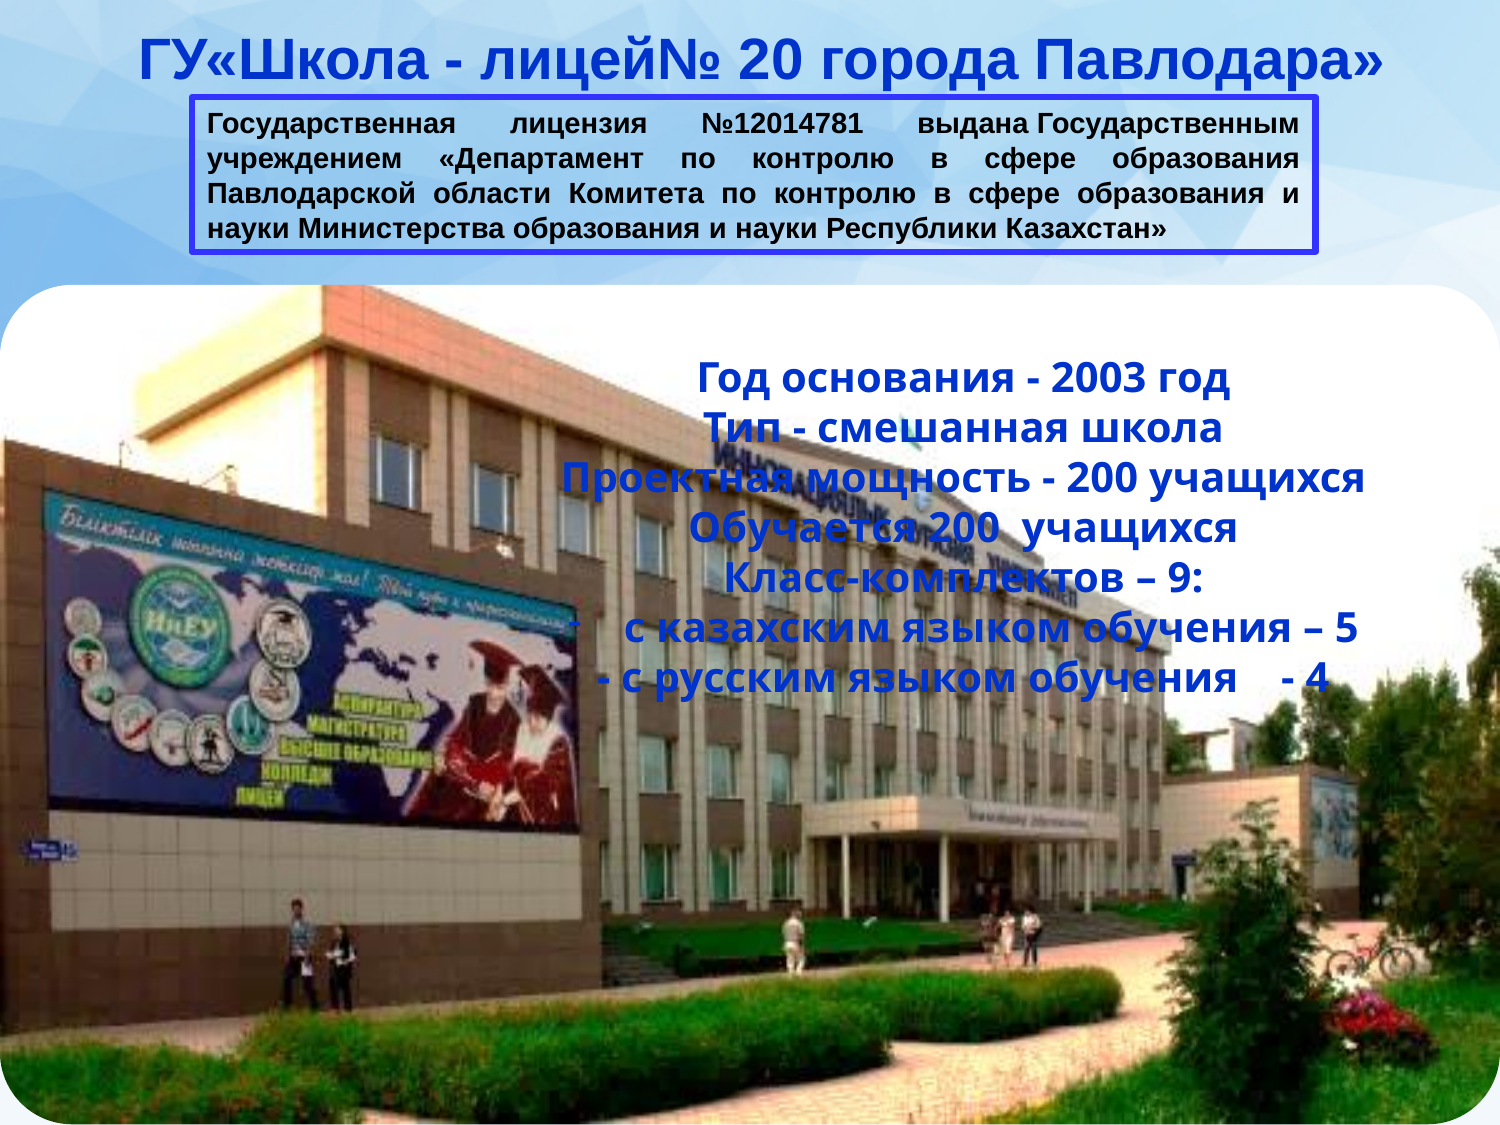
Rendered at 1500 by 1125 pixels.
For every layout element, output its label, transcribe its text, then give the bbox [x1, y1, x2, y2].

text_box ГУ«Школа - лицей№ 20 города Павлодара» [123, 13, 1500, 99]
picture [0, 0, 1500, 1125]
text_box Государственная лицензия №12014781 выдана Государственным учреждением «Департамент по контролю в сфере образования Павлодарской области Комитета по контролю в сфере образования и науки Министерства образования и науки Республики Казахстан» [192, 99, 1316, 252]
